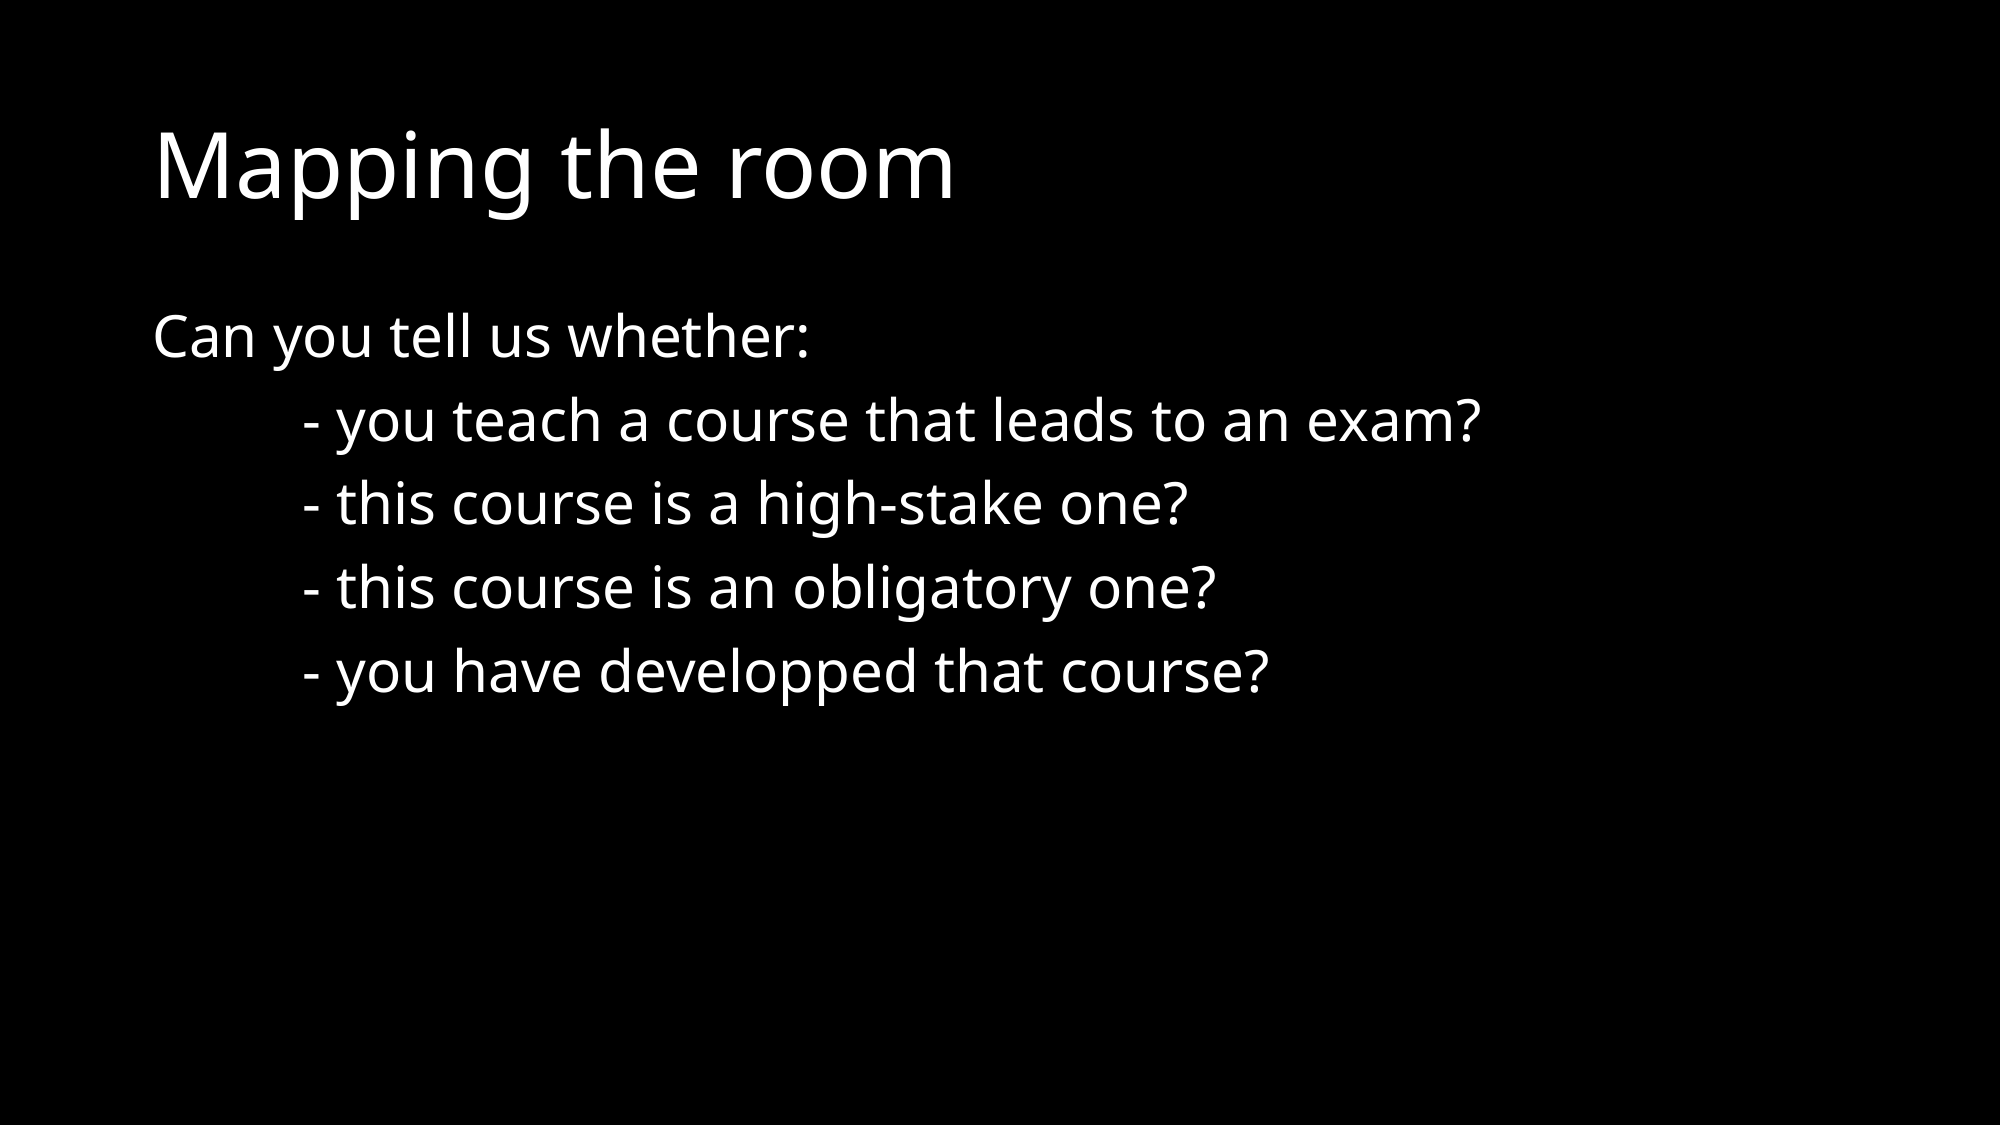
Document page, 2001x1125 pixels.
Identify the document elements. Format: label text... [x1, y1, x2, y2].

title Mapping the room [137, 59, 1863, 278]
list Can you tell us whether: - you teach a course that leads to an exam? - this course is a high-stake one? - this course is an obligatory one? - you have developped that course? [137, 299, 1863, 1014]
